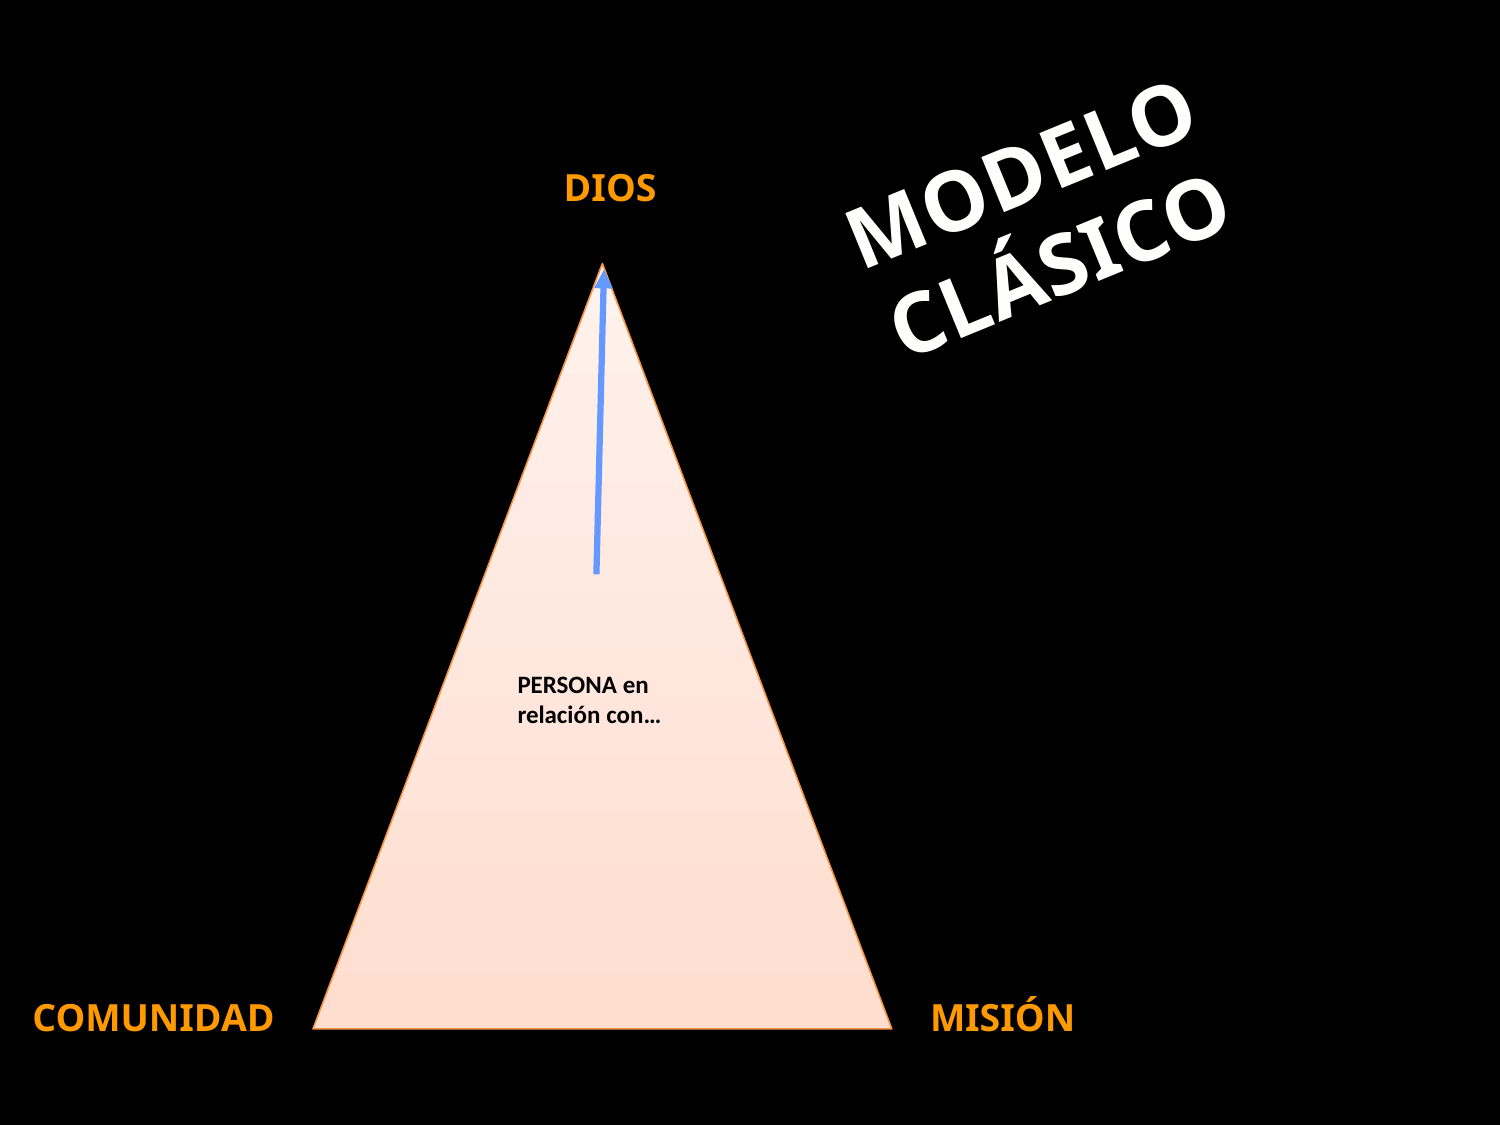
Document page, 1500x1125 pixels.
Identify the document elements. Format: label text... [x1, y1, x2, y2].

text_box MODELO CLÁSICO [905, 0, 1365, 309]
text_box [17, 156, 1093, 1048]
